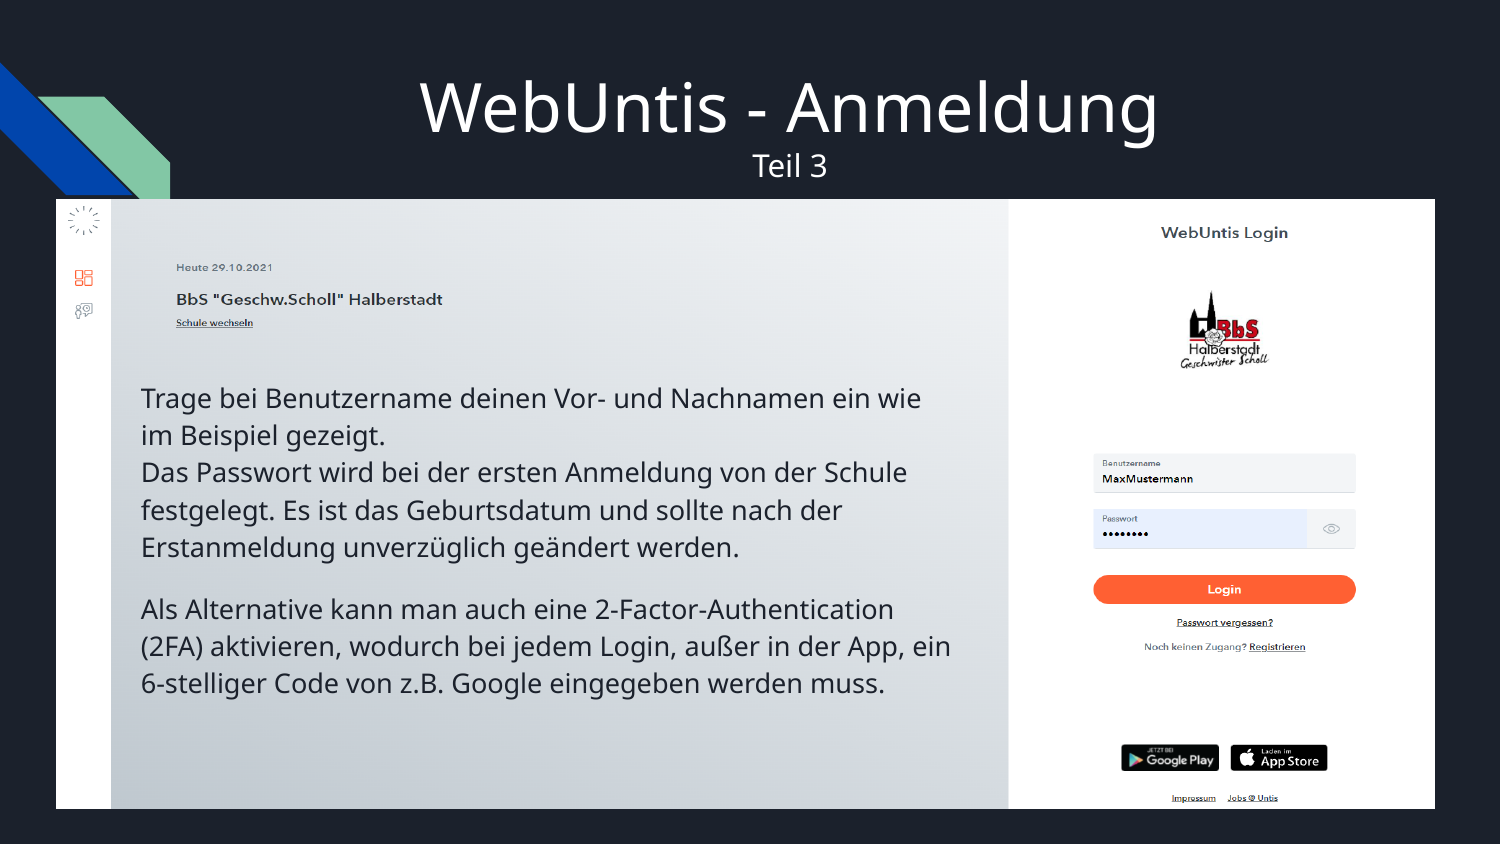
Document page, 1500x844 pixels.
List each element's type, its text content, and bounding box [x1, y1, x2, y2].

picture [56, 199, 1436, 809]
title WebUntis - Anmeldung Teil 3 [212, 49, 1368, 197]
